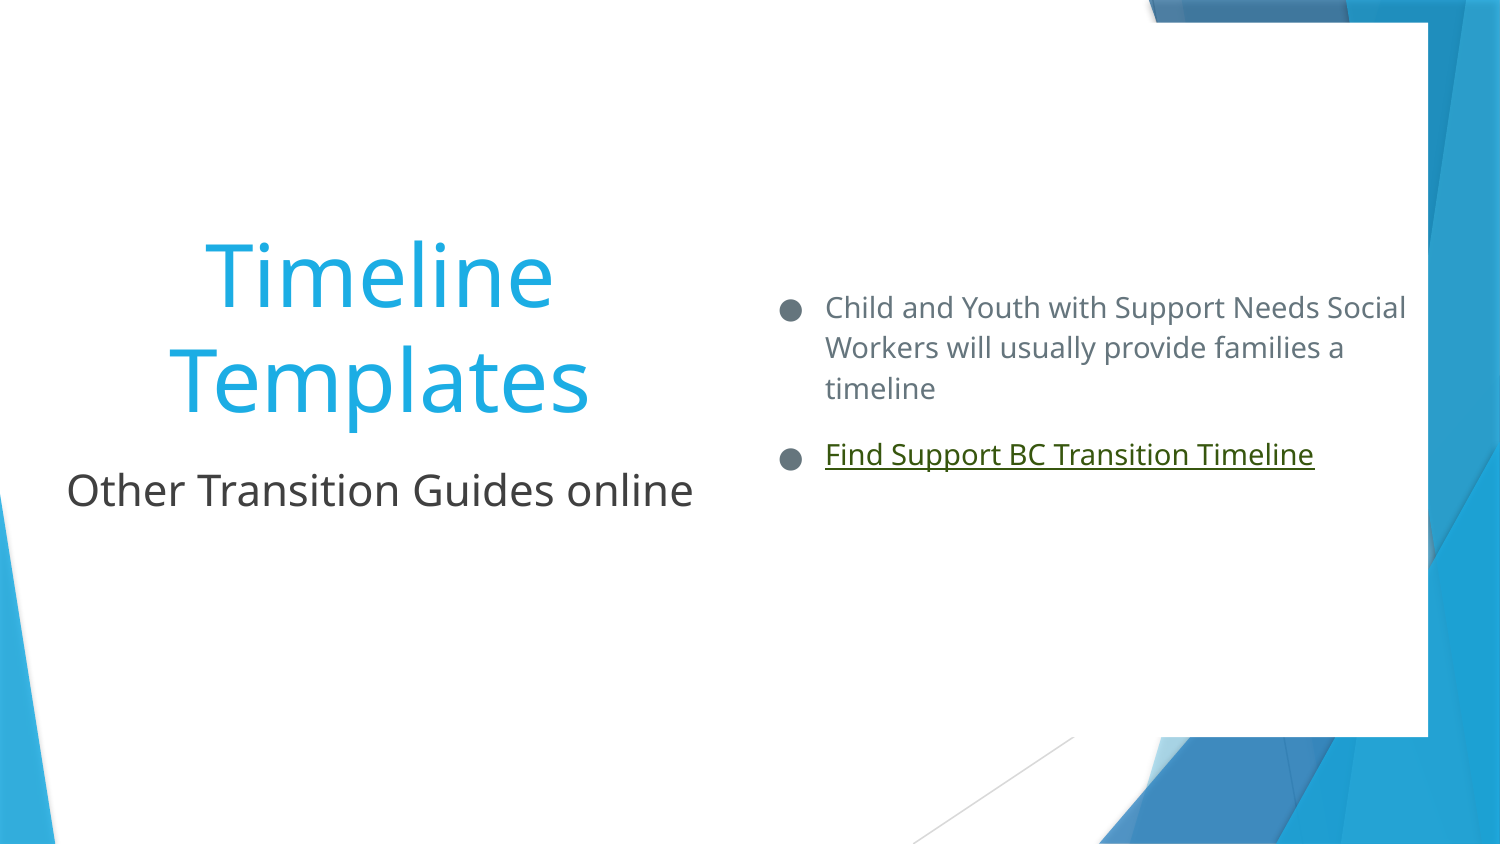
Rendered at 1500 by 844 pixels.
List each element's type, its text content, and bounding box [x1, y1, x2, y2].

title Timeline Templates [48, 170, 713, 446]
subtitle Other Transition Guides online [48, 447, 713, 650]
text_box Child and Youth with Support Needs Social Workers will usually provide families a timeline Find Support BC Transition Timeline [763, 22, 1429, 738]
